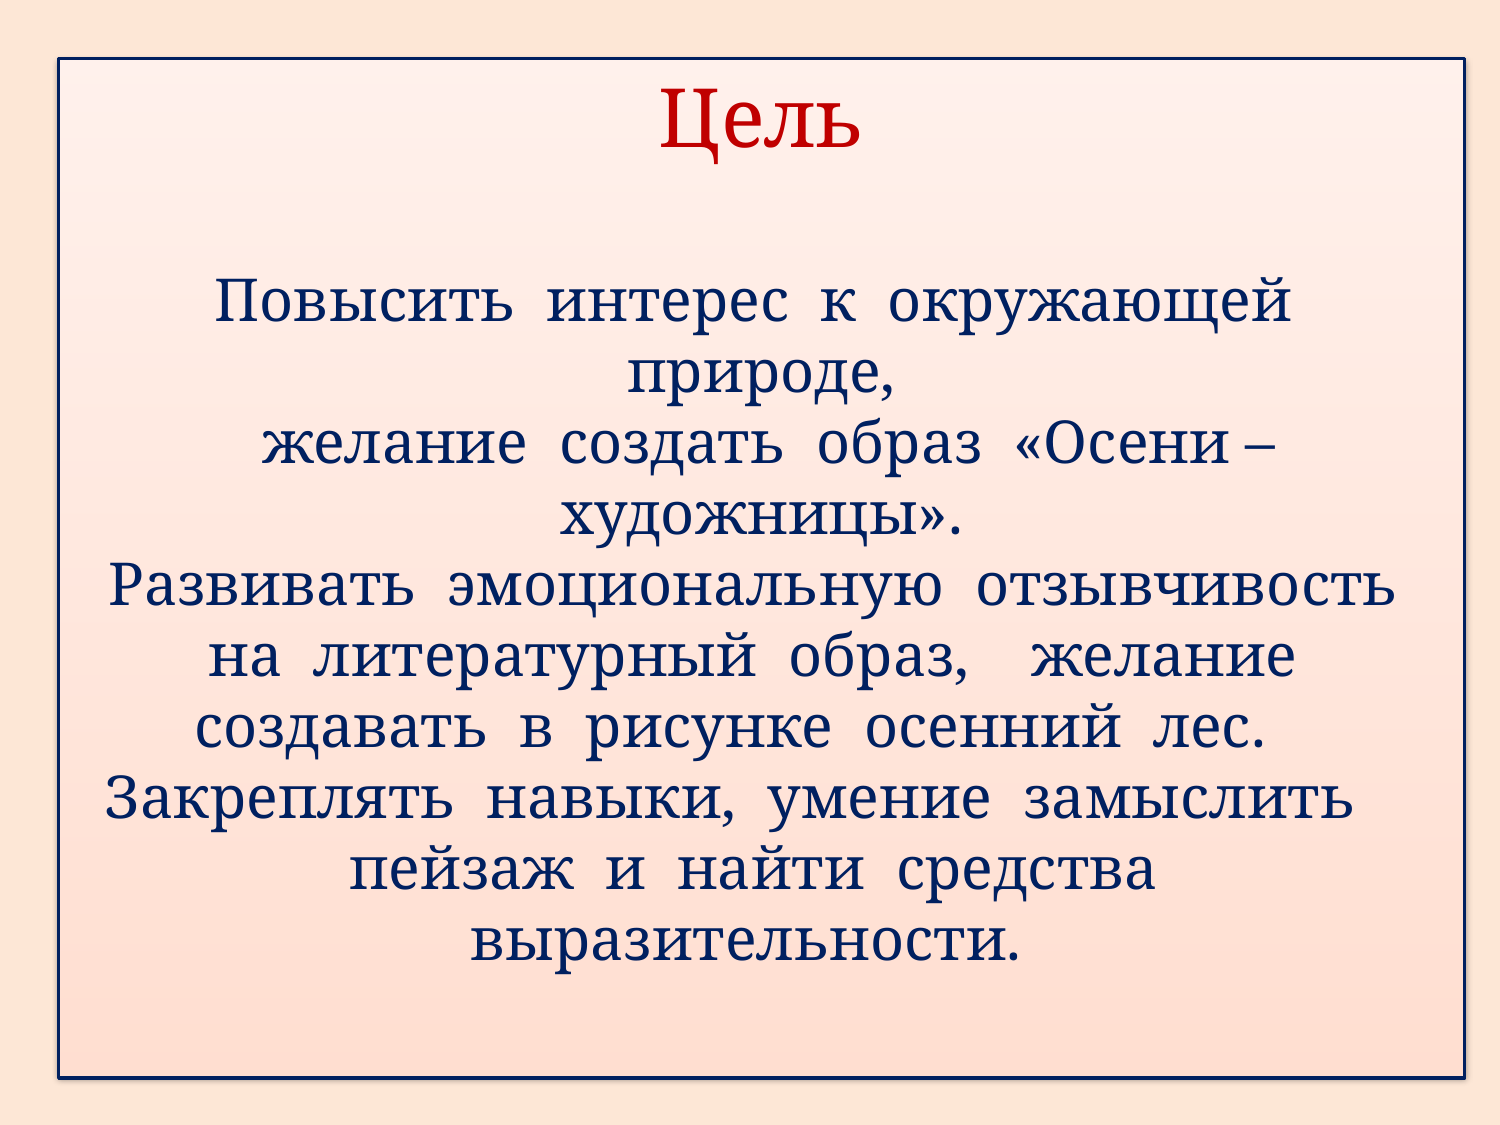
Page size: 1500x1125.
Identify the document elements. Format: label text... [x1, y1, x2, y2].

title Цель Повысить интерес к окружающей природе, желание создать образ «Осени – художницы». Развивать эмоциональную отзывчивость на литературный образ, желание создавать в рисунке осенний лес. Закреплять навыки, умение замыслить пейзаж и найти средства выразительности. [58, 58, 1465, 1079]
